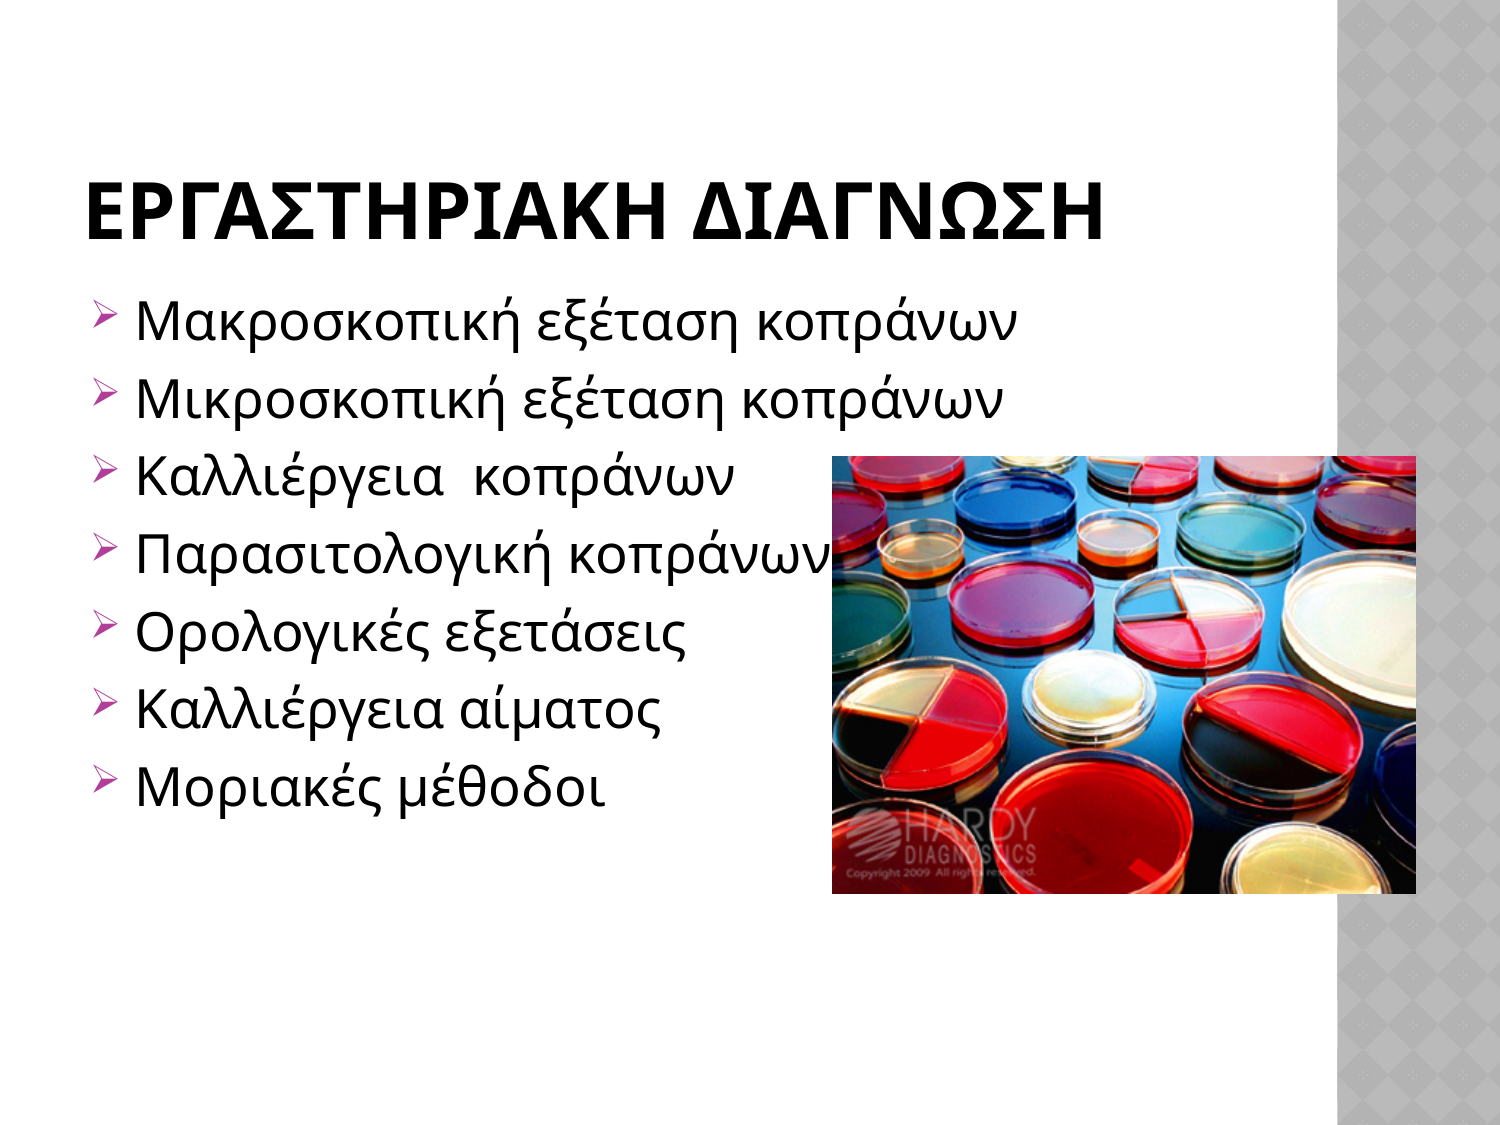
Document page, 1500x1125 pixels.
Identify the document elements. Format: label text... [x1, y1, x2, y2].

list Μακροσκοπική εξέταση κοπράνων Μικροσκοπική εξέταση κοπράνων Καλλιέργεια κοπράνων Παρασιτολογική κοπράνων Ορολογικές εξετάσεις Καλλιέργεια αίματος Μοριακές μέθοδοι [75, 278, 1425, 1038]
picture [832, 455, 1416, 894]
title ΕΡΓΑΣΤΗΡΙΑΚΗ ΔΙΑΓΝΩΣΗ [75, 115, 1425, 256]
